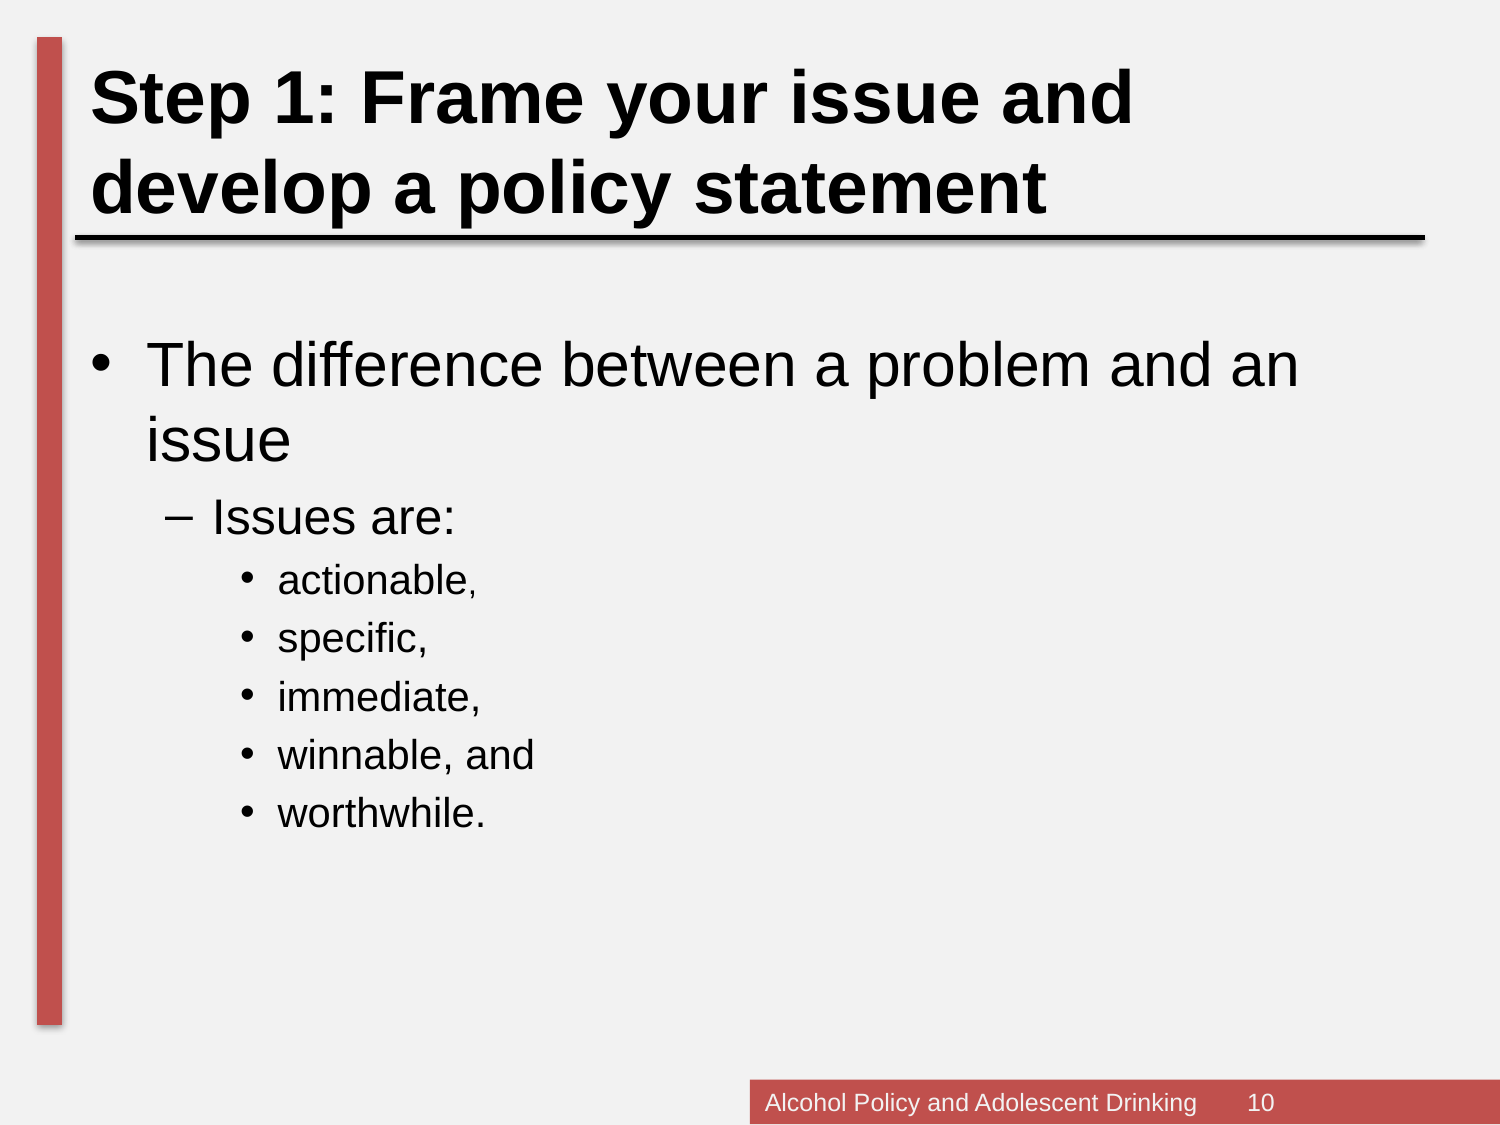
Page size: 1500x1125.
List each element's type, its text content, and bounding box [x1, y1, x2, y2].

title Step 1: Frame your issue and develop a policy statement [75, 45, 1425, 233]
list The difference between a problem and an issue Issues are: actionable, specific, immediate, winnable, and worthwhile. [75, 316, 1425, 896]
